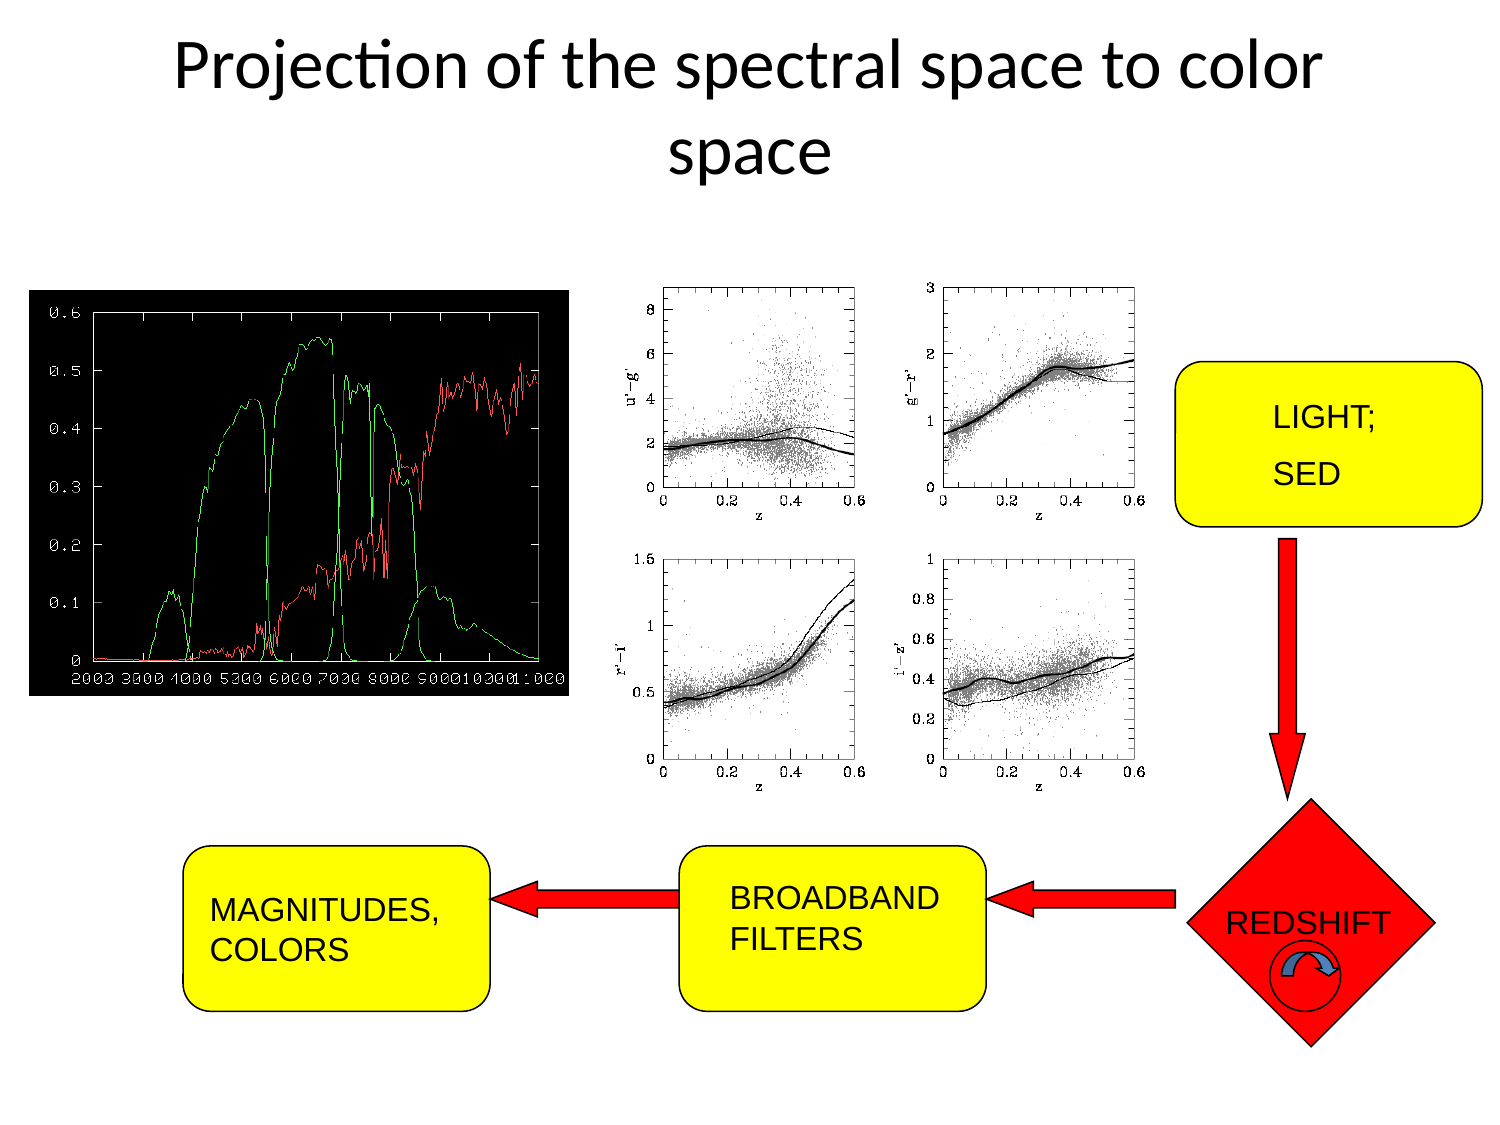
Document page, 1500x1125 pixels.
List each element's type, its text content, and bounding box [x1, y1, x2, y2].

picture [29, 290, 570, 696]
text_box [1269, 940, 1341, 1012]
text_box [1174, 361, 1500, 528]
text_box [182, 845, 491, 1012]
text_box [678, 845, 987, 1012]
text_box [495, 881, 673, 917]
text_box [1186, 798, 1459, 1047]
picture [603, 278, 1163, 800]
text_box [1269, 538, 1306, 797]
title Projection of the spectral space to color space [75, 8, 1425, 197]
text_box [991, 881, 1176, 917]
